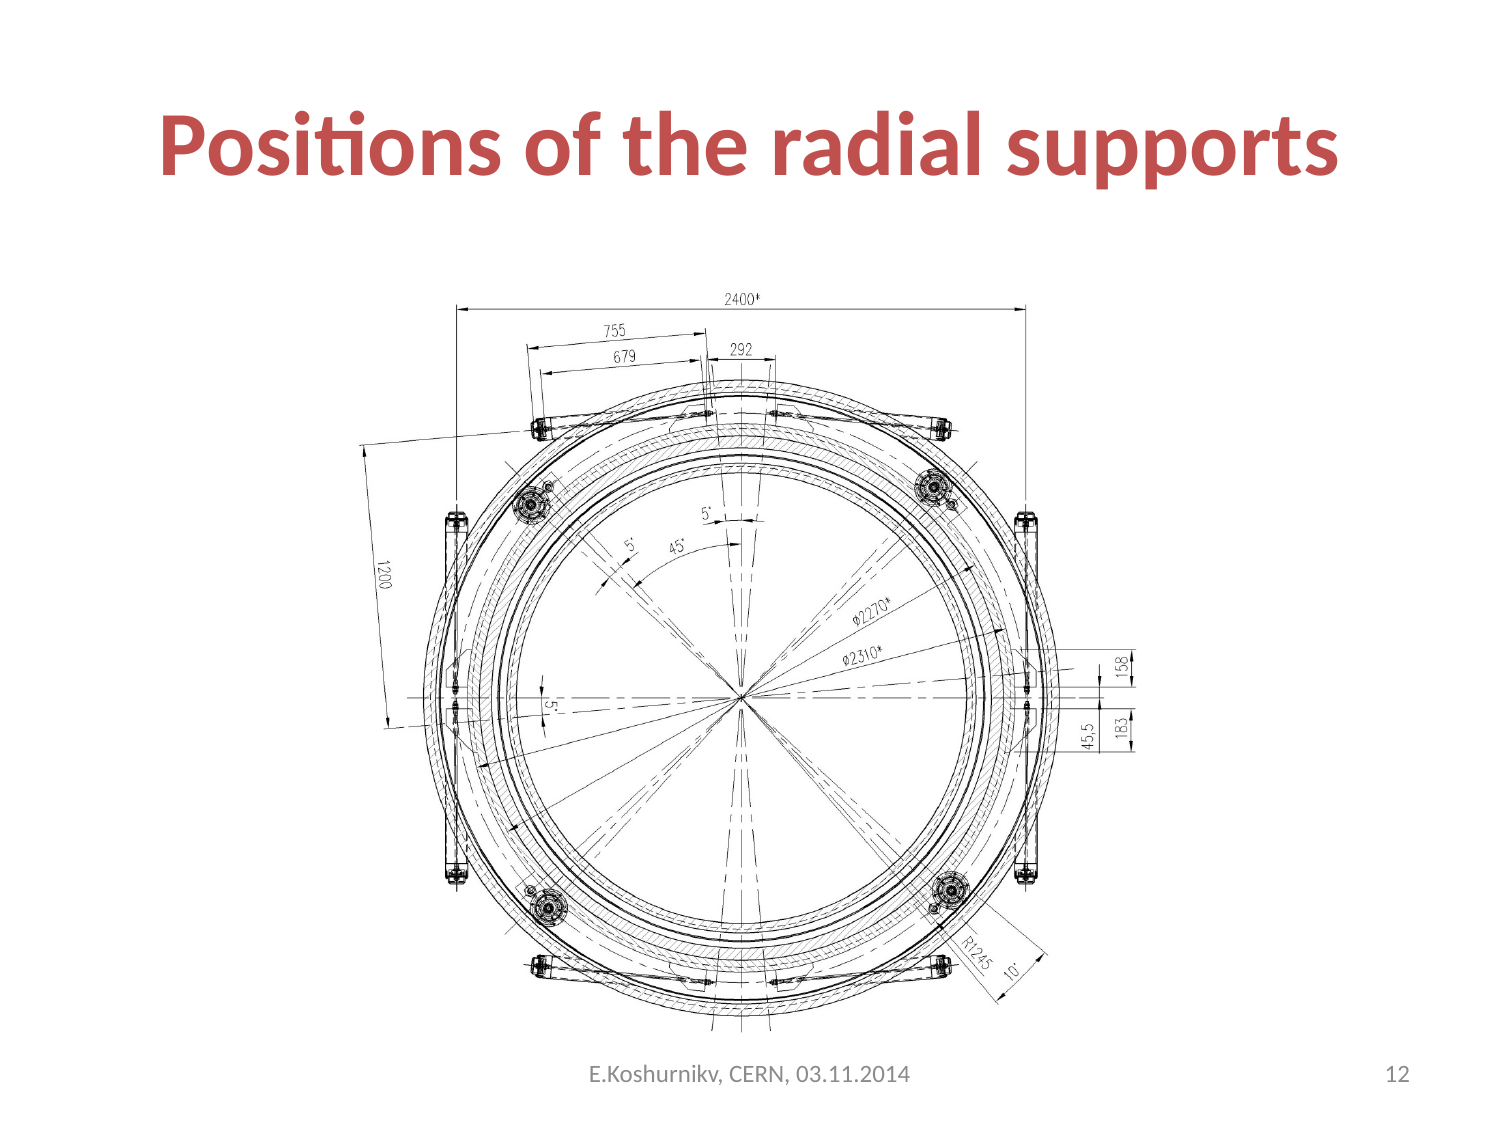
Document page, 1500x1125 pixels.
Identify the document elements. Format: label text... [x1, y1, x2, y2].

title Positions of the radial supports [75, 45, 1425, 233]
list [356, 289, 1137, 1033]
footer E.Koshurnikv, CERN, 03.11.2014 [512, 1042, 988, 1103]
slide_number 12 [1074, 1042, 1425, 1103]
